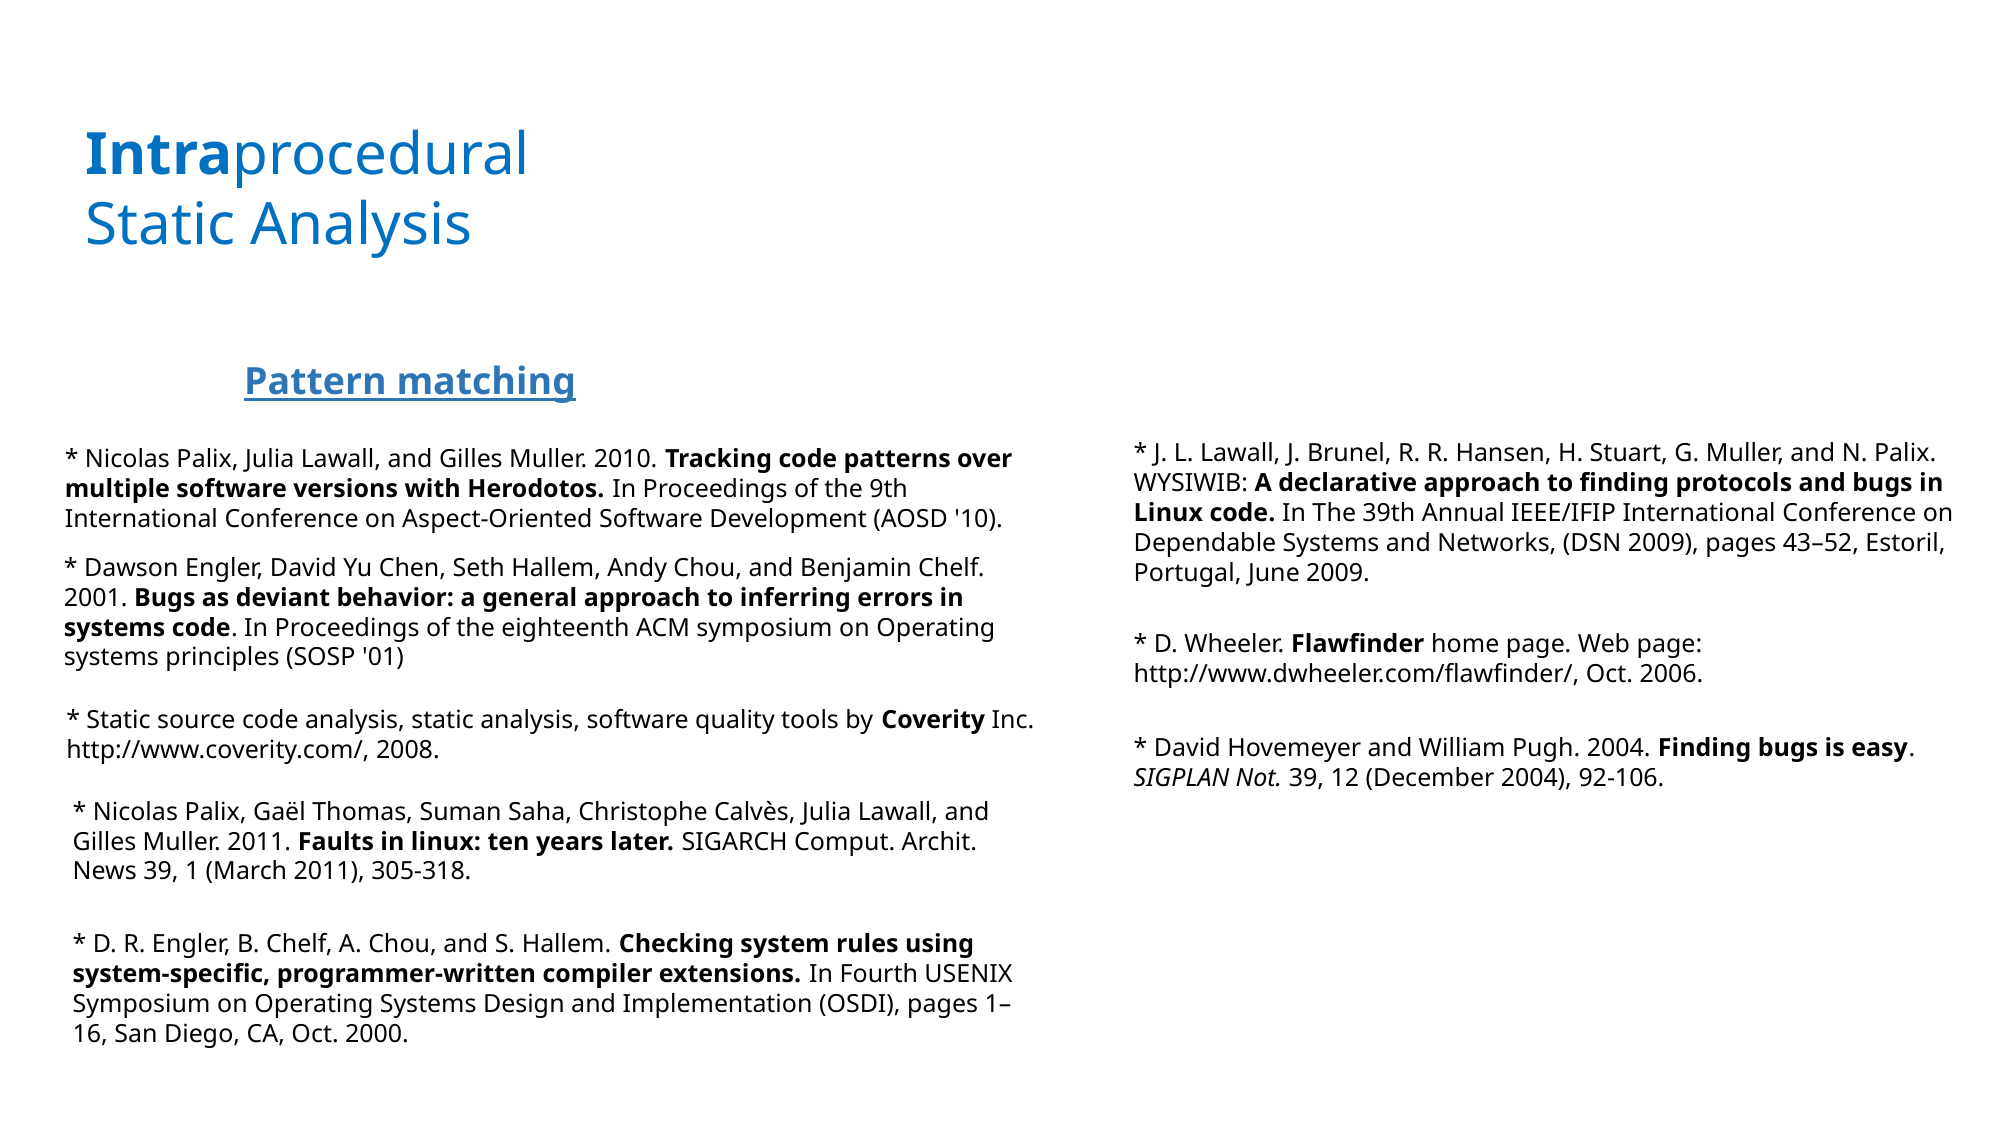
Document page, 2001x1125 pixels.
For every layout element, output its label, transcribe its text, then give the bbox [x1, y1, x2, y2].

text_box * Dawson Engler, David Yu Chen, Seth Hallem, Andy Chou, and Benjamin Chelf. 2001. Bugs as deviant behavior: a general approach to inferring errors in systems code. In Proceedings of the eighteenth ACM symposium on Operating systems principles (SOSP '01) [49, 543, 1050, 679]
text_box * J. L. Lawall, J. Brunel, R. R. Hansen, H. Stuart, G. Muller, and N. Palix. WYSIWIB: A declarative approach to finding protocols and bugs in Linux code. In The 39th Annual IEEE/IFIP International Conference on Dependable Systems and Networks, (DSN 2009), pages 43–52, Estoril, Portugal, June 2009. [1118, 429, 2000, 594]
text_box * David Hovemeyer and William Pugh. 2004. Finding bugs is easy. SIGPLAN Not. 39, 12 (December 2004), 92-106. [1118, 724, 2000, 799]
text_box Pattern matching [229, 349, 592, 410]
text_box * Static source code analysis, static analysis, software quality tools by Coverity Inc. http://www.coverity.com/, 2008. [51, 696, 1052, 771]
text_box * D. R. Engler, B. Chelf, A. Chou, and S. Hallem. Checking system rules using system-specific, programmer-written compiler extensions. In Fourth USENIX Symposium on Operating Systems Design and Implementation (OSDI), pages 1–16, San Diego, CA, Oct. 2000. [57, 920, 1058, 1056]
text_box * Nicolas Palix, Julia Lawall, and Gilles Muller. 2010. Tracking code patterns over multiple software versions with Herodotos. In Proceedings of the 9th International Conference on Aspect-Oriented Software Development (AOSD '10). [50, 435, 1050, 541]
text_box Intraprocedural Static Analysis [71, 109, 647, 264]
text_box * Nicolas Palix, Gaël Thomas, Suman Saha, Christophe Calvès, Julia Lawall, and Gilles Muller. 2011. Faults in linux: ten years later. SIGARCH Comput. Archit. News 39, 1 (March 2011), 305-318. [57, 787, 1058, 893]
text_box * D. Wheeler. Flawfinder home page. Web page: http://www.dwheeler.com/flawfinder/, Oct. 2006. [1118, 620, 2000, 695]
